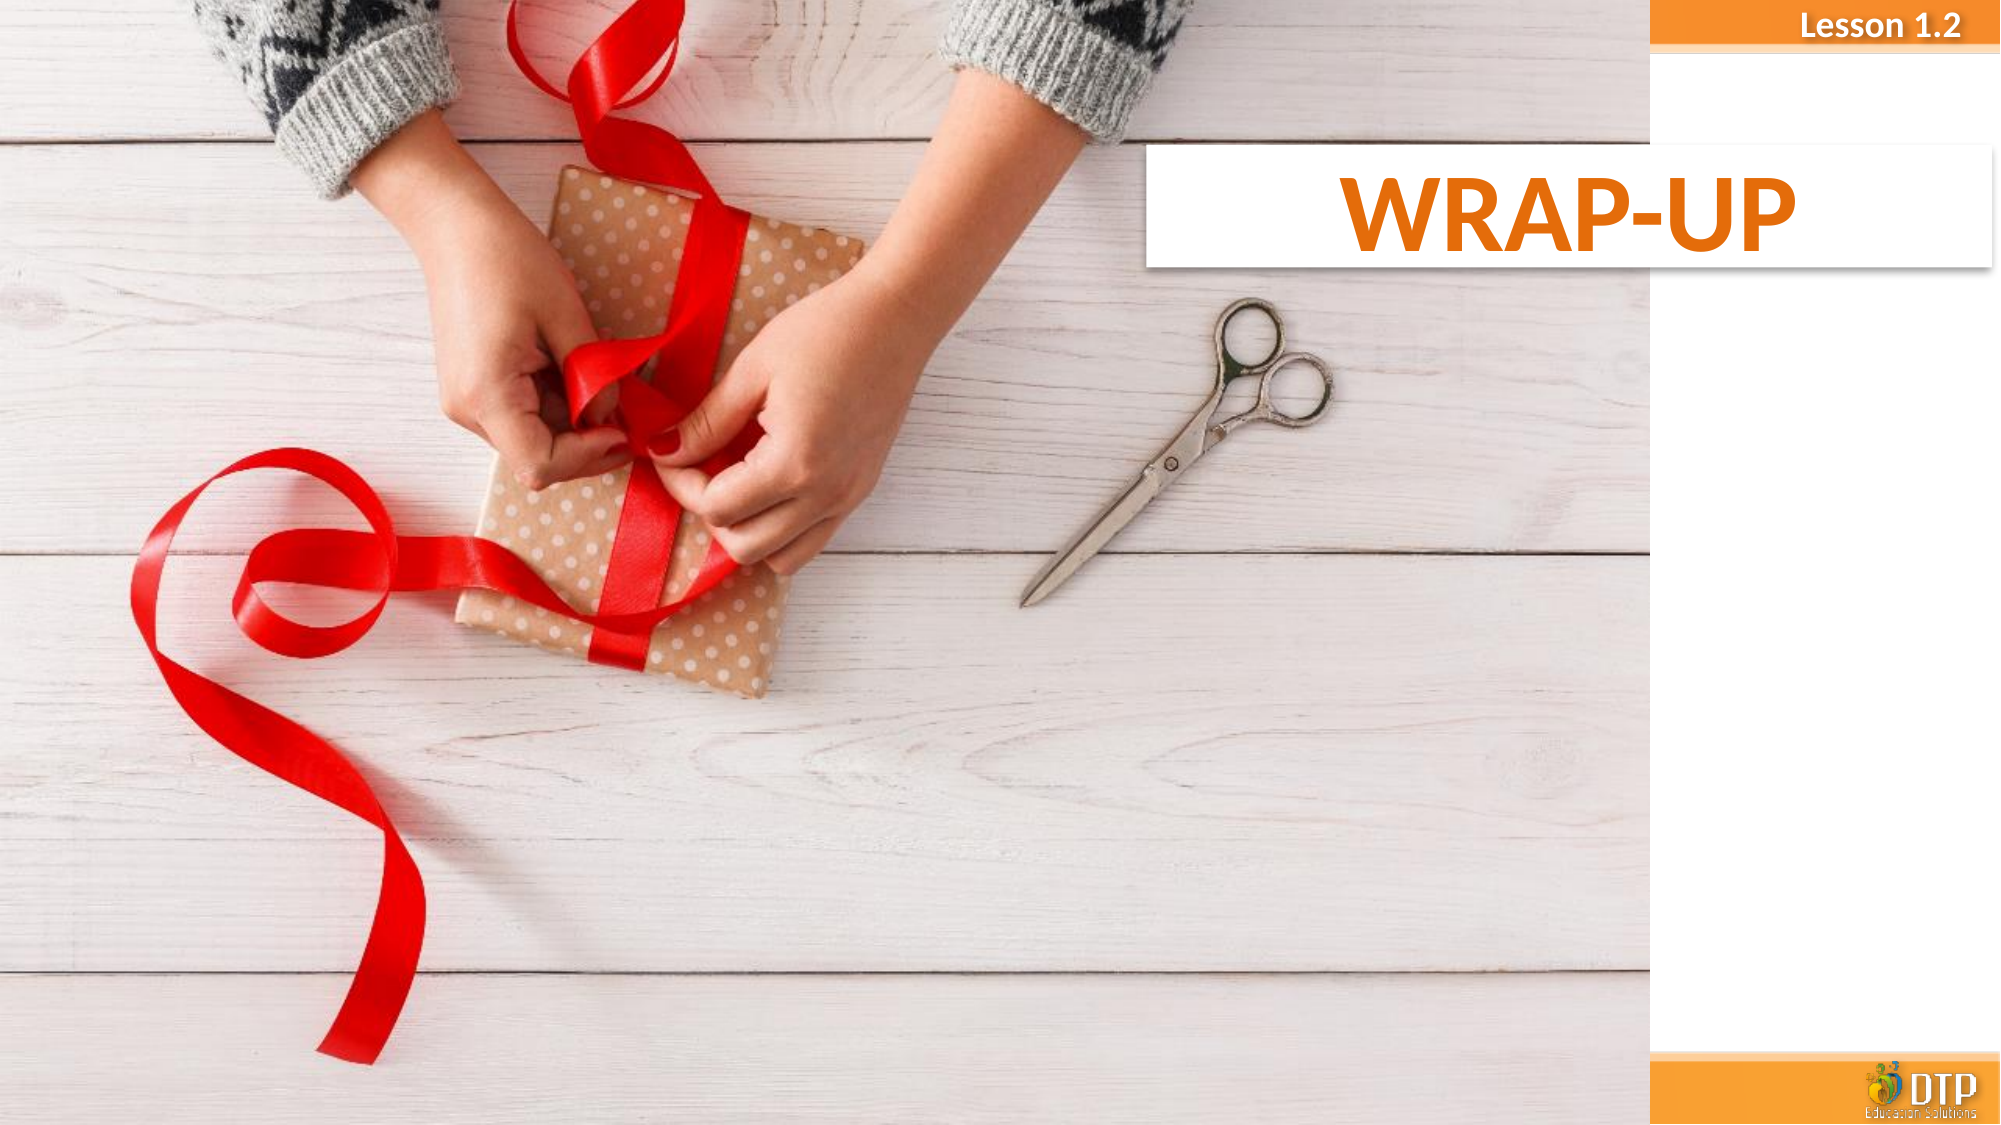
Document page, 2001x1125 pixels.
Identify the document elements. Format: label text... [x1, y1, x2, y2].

picture [0, 0, 2000, 1125]
text_box WRAP-UP [1654, 144, 1993, 268]
